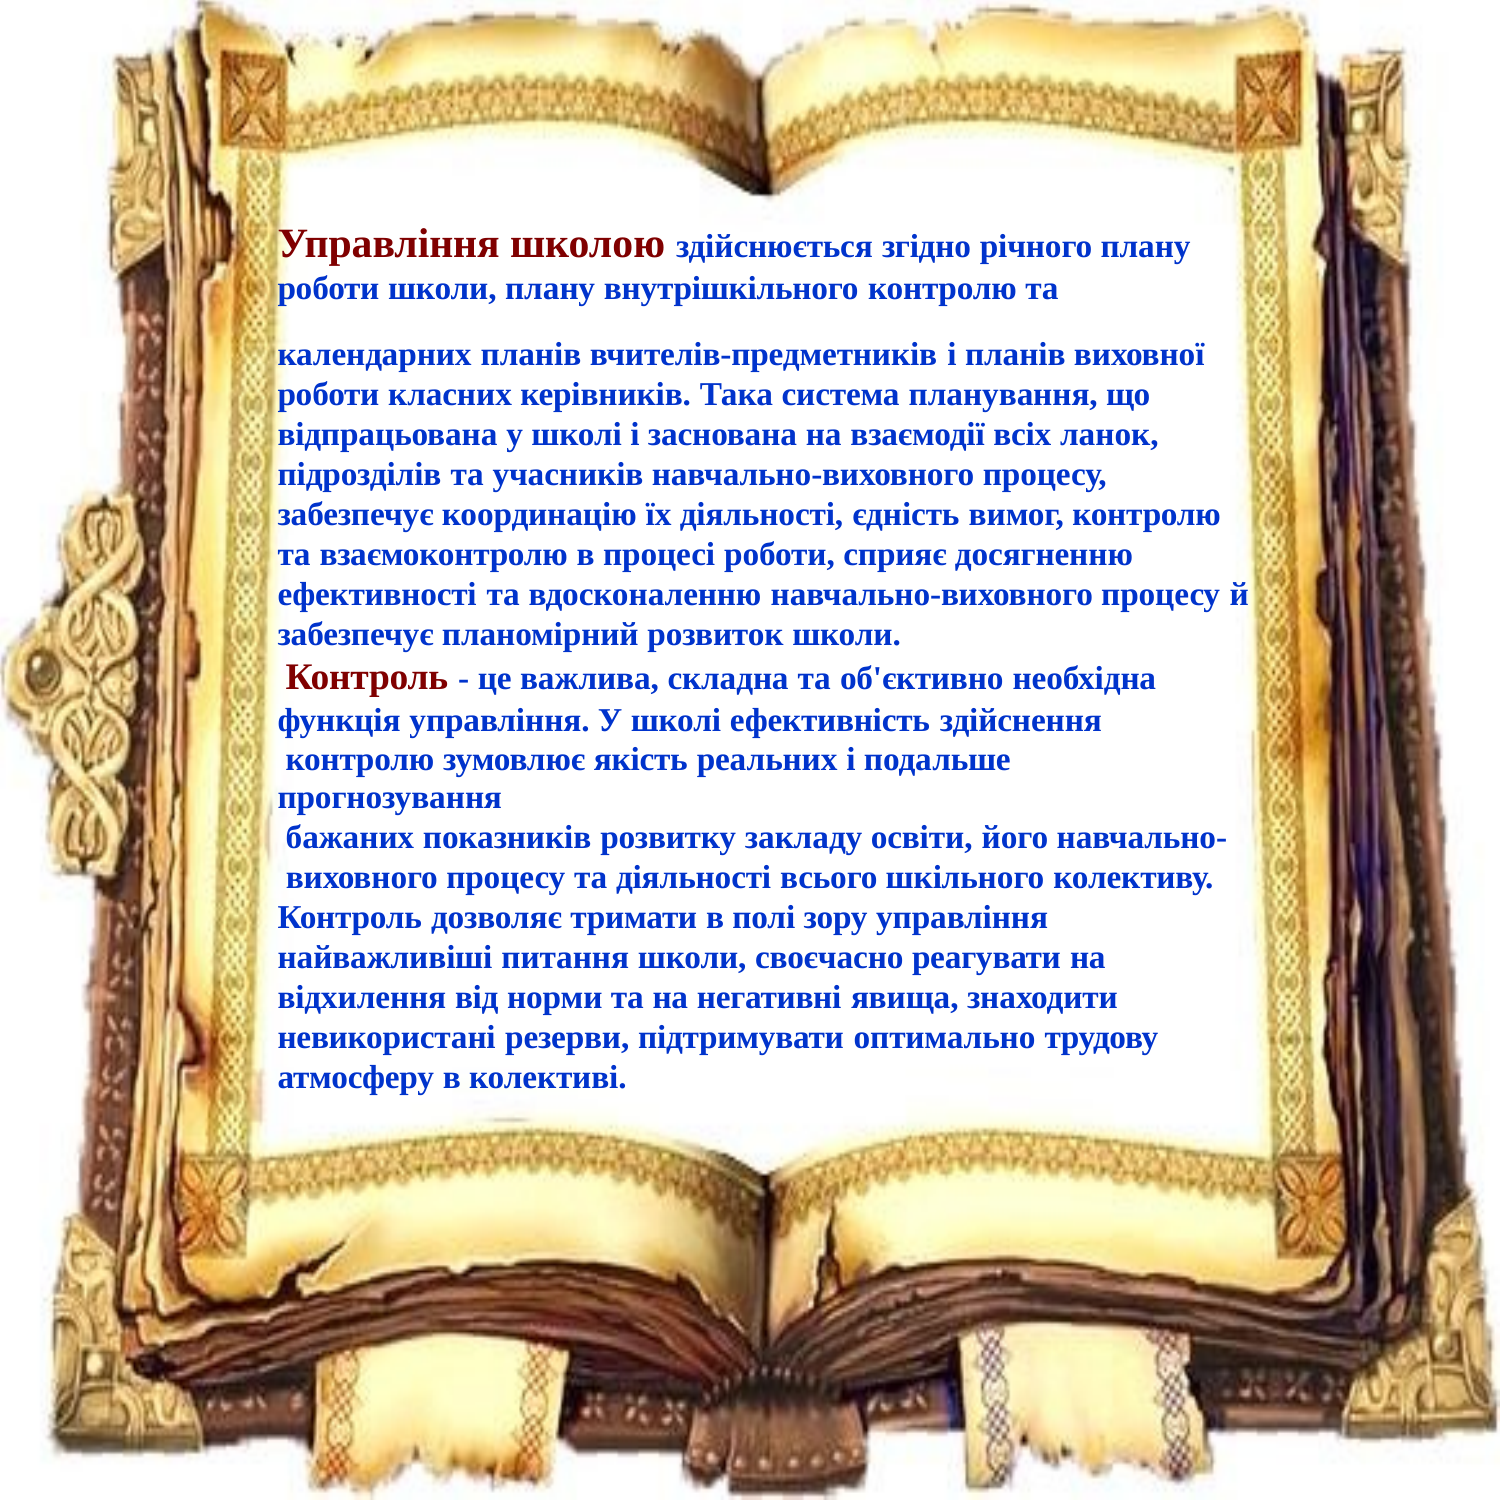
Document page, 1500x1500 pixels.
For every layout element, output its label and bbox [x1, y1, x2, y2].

text_box [0, 0, 1500, 1500]
